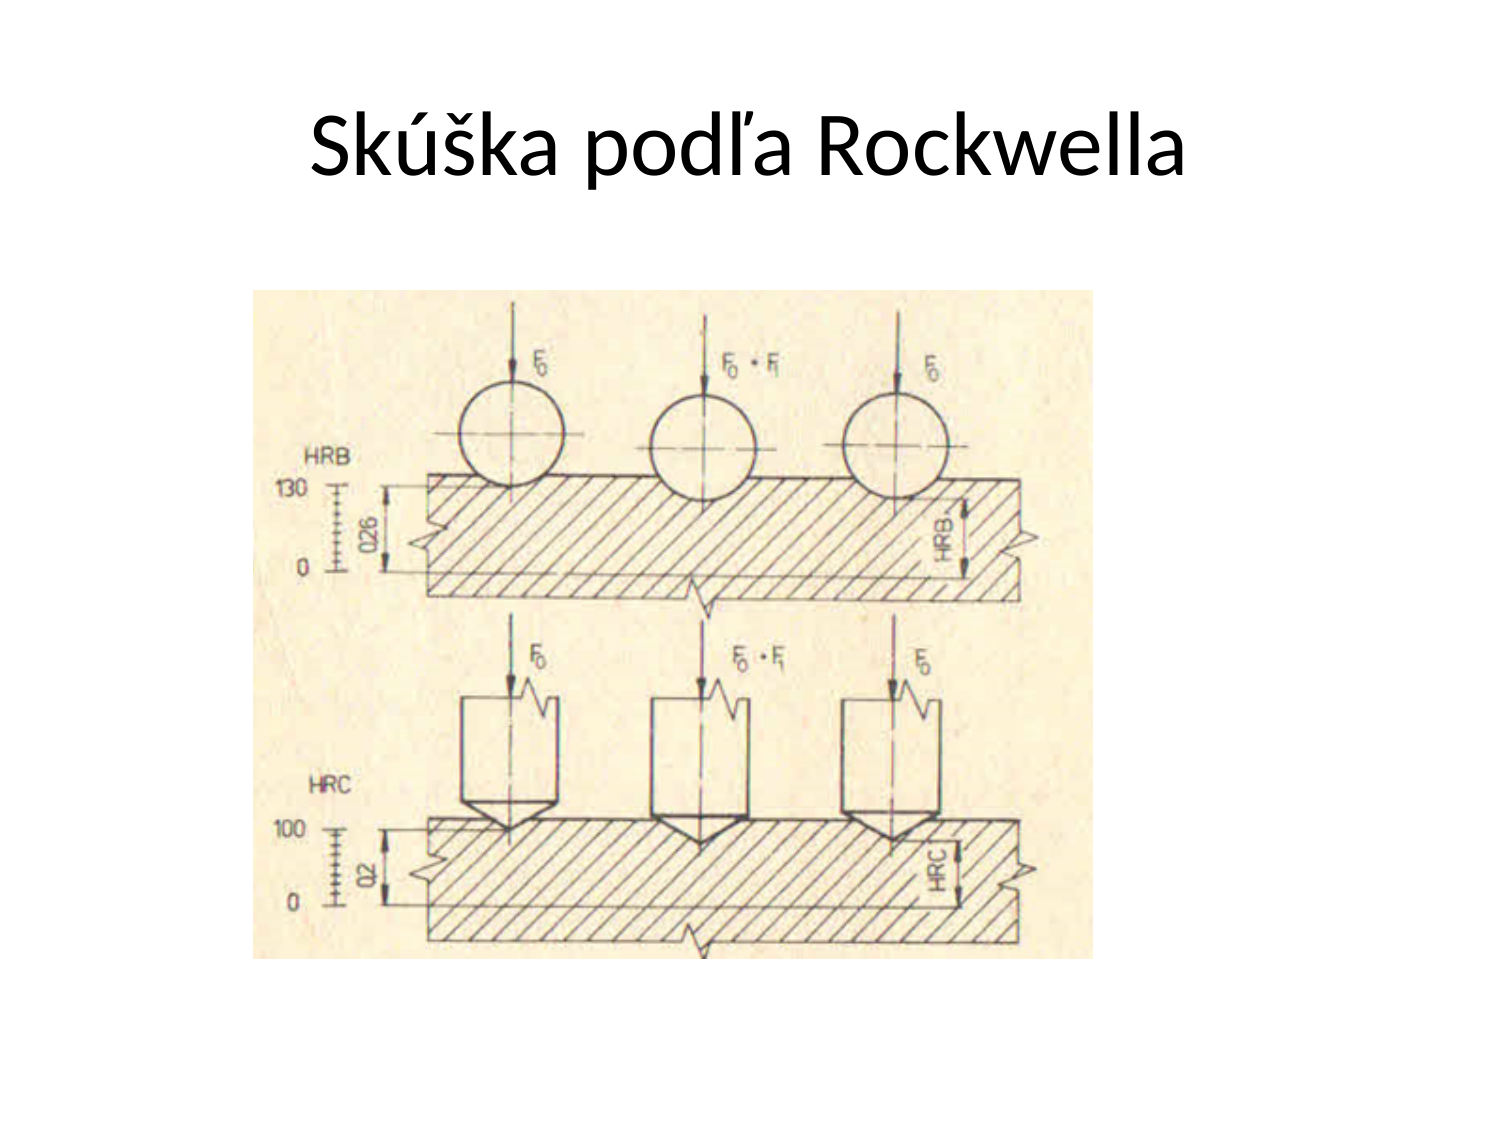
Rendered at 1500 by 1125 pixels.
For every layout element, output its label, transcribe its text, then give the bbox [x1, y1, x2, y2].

picture [253, 290, 1093, 959]
title Skúška podľa Rockwella [75, 45, 1425, 233]
